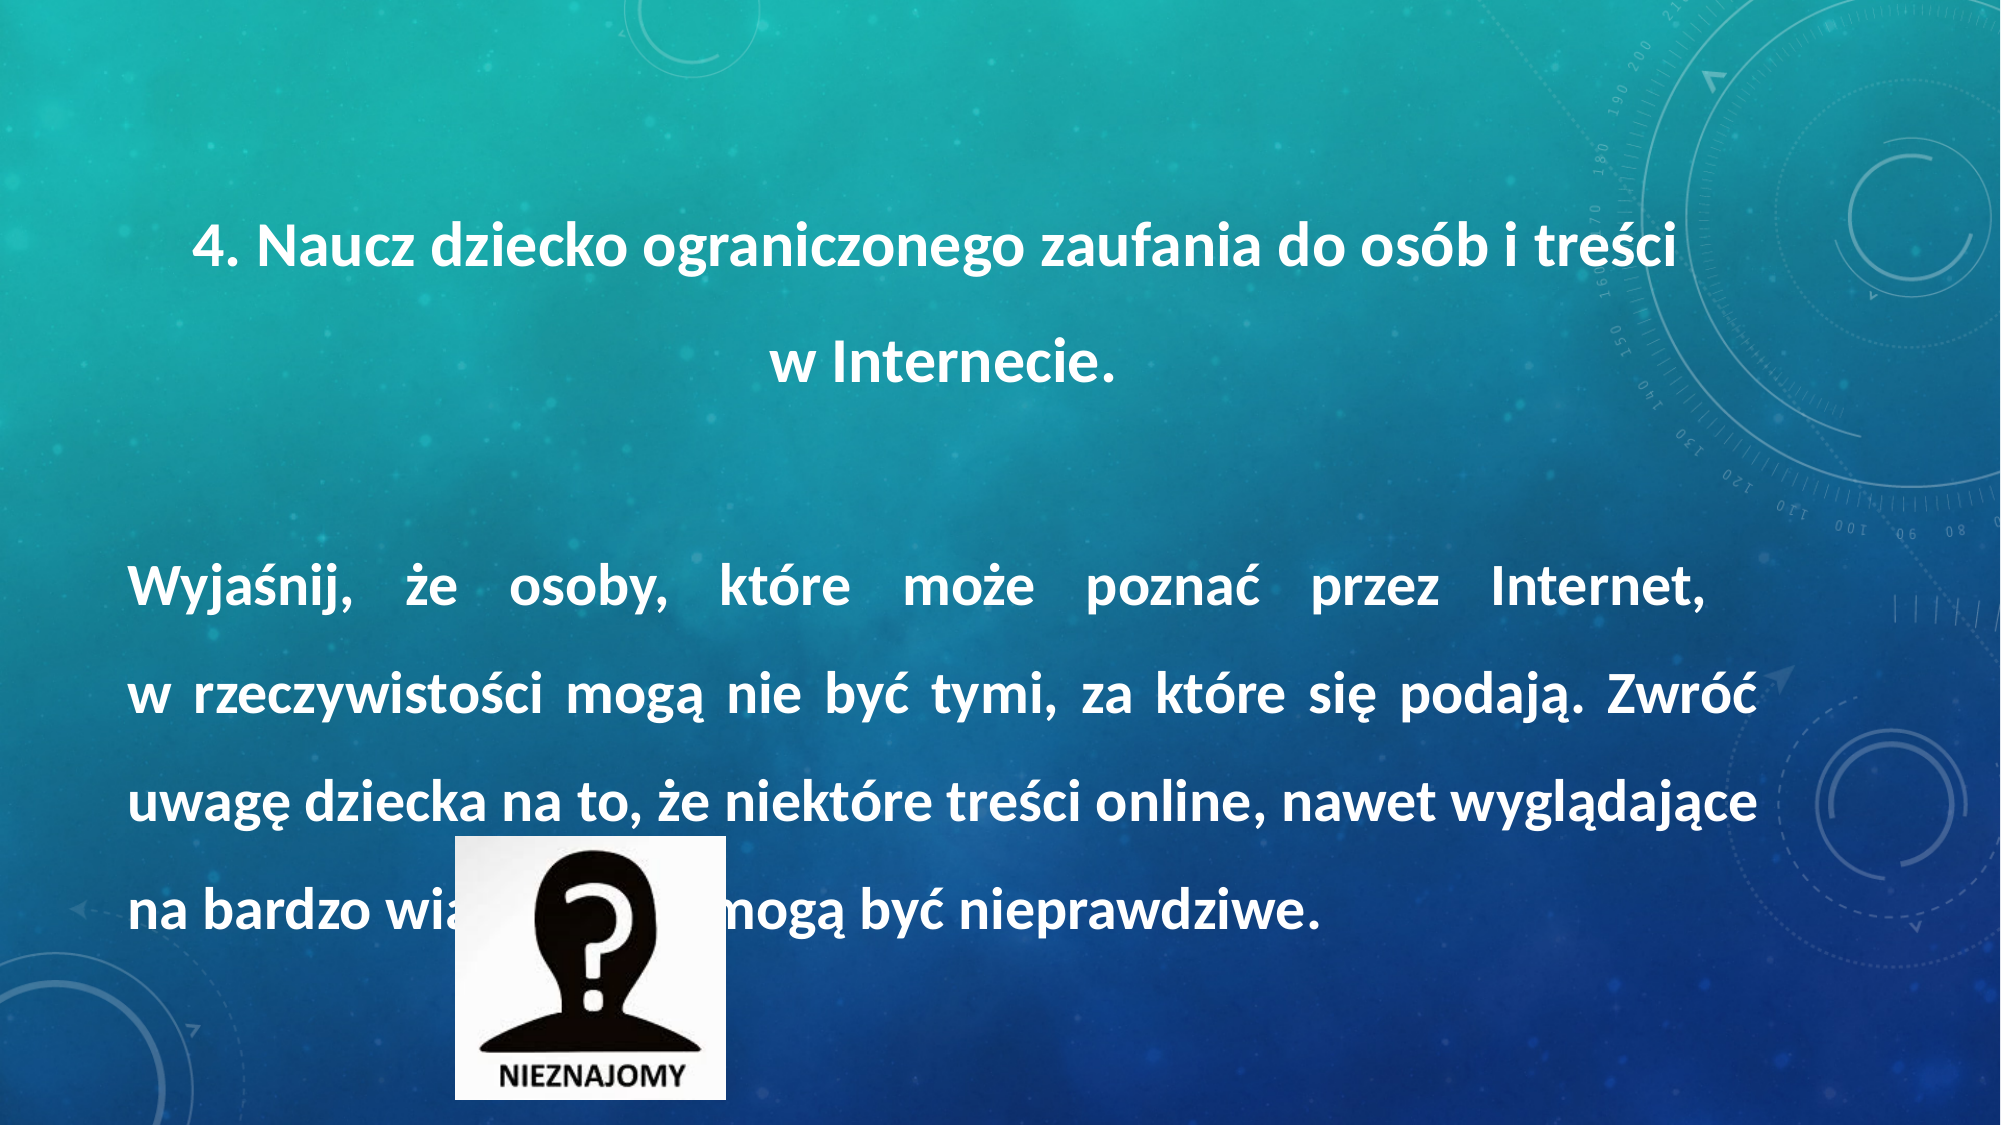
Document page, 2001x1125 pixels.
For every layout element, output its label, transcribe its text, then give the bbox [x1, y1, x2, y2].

picture [0, 0, 2001, 1125]
list 4. Naucz dziecko ograniczonego zaufania do osób i treści w Internecie. Wyjaśnij, że osoby, które może poznać przez Internet, w rzeczywistości mogą nie być tymi, za które się podają. Zwróć uwagę dziecka na to, że niektóre treści online, nawet wyglądające na bardzo wiarygodne, mogą być nieprawdziwe. [112, 156, 1775, 950]
